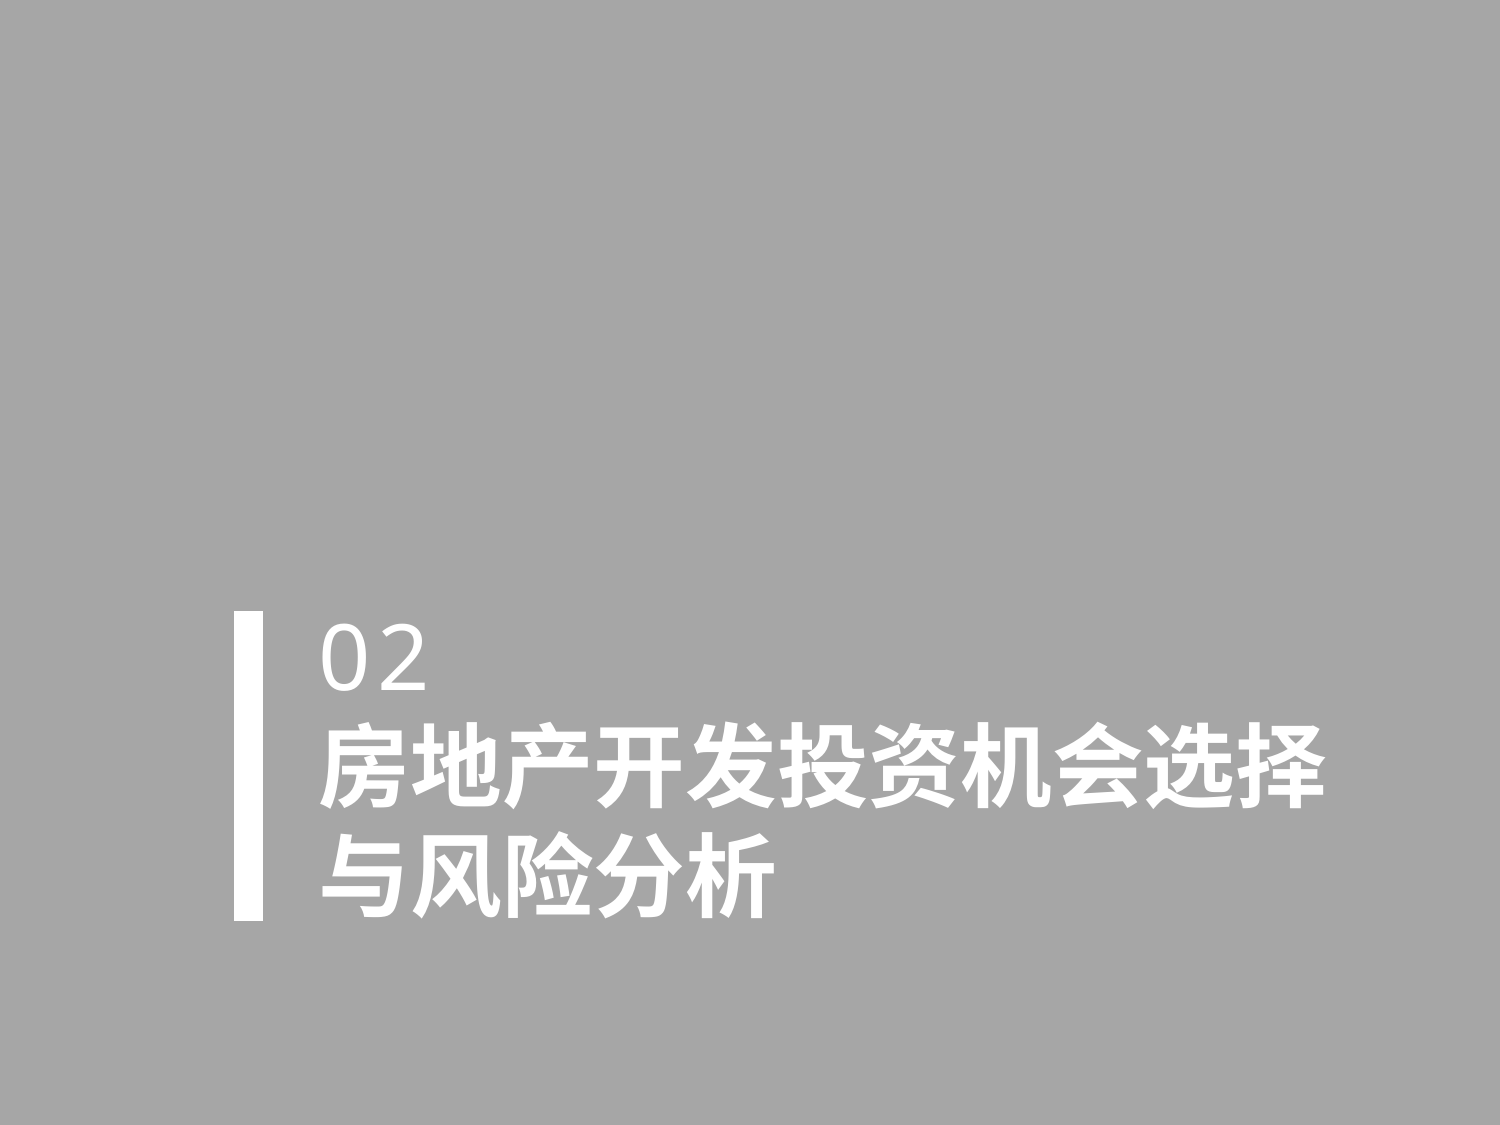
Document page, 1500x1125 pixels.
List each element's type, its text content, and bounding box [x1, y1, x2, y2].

text_box 02 房地产开发投资机会选择与风险分析 [304, 591, 1354, 936]
